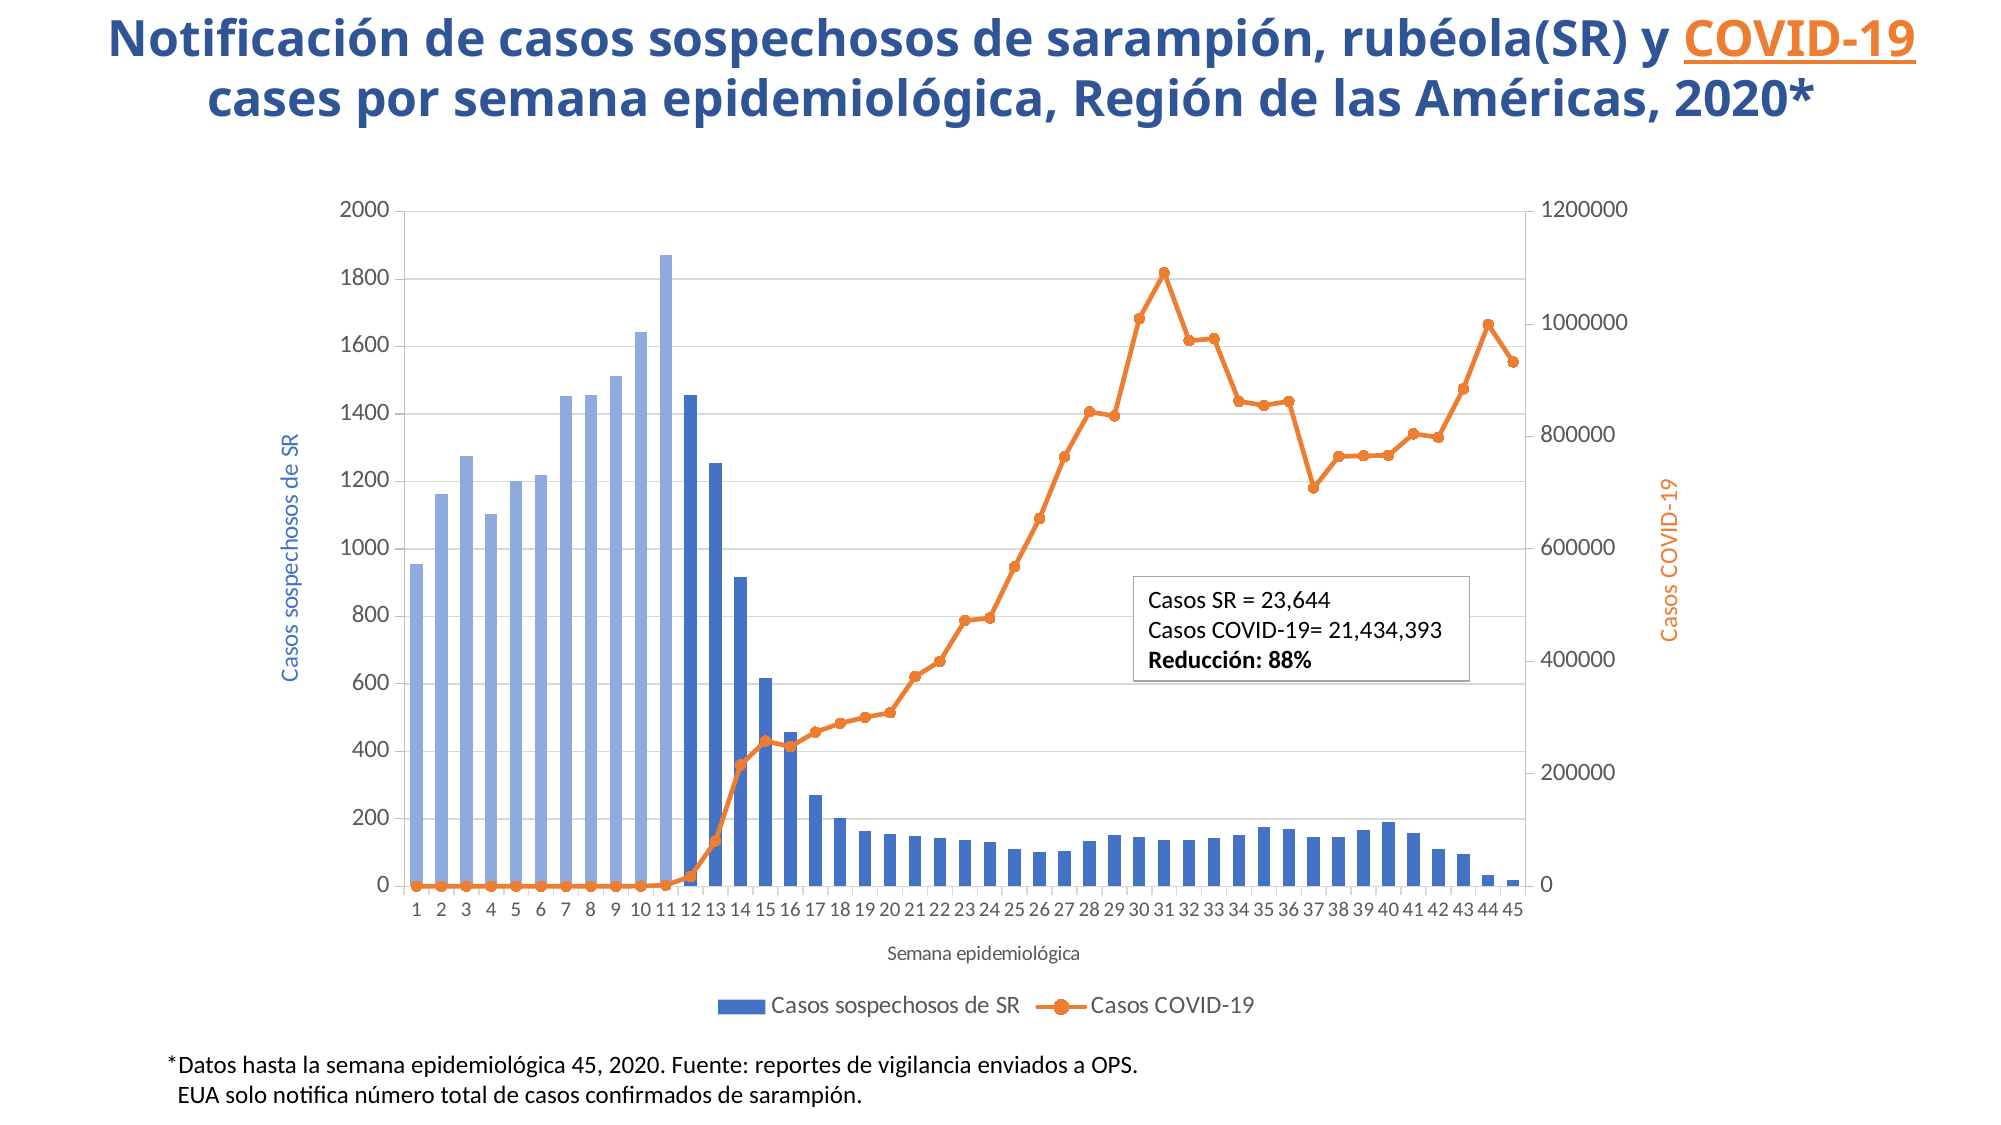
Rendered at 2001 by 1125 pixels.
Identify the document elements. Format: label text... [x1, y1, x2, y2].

text_box *Datos hasta la semana epidemiológica 45, 2020. Fuente: reportes de vigilancia enviados a OPS. EUA solo notifica número total de casos confirmados de sarampión. [151, 1041, 1396, 1117]
chart [267, 185, 1706, 1026]
text_box Notificación de casos sospechosos de sarampión, rubéola(SR) y COVID-19 cases por semana epidemiológica, Región de las Américas, 2020* [68, 0, 1956, 134]
